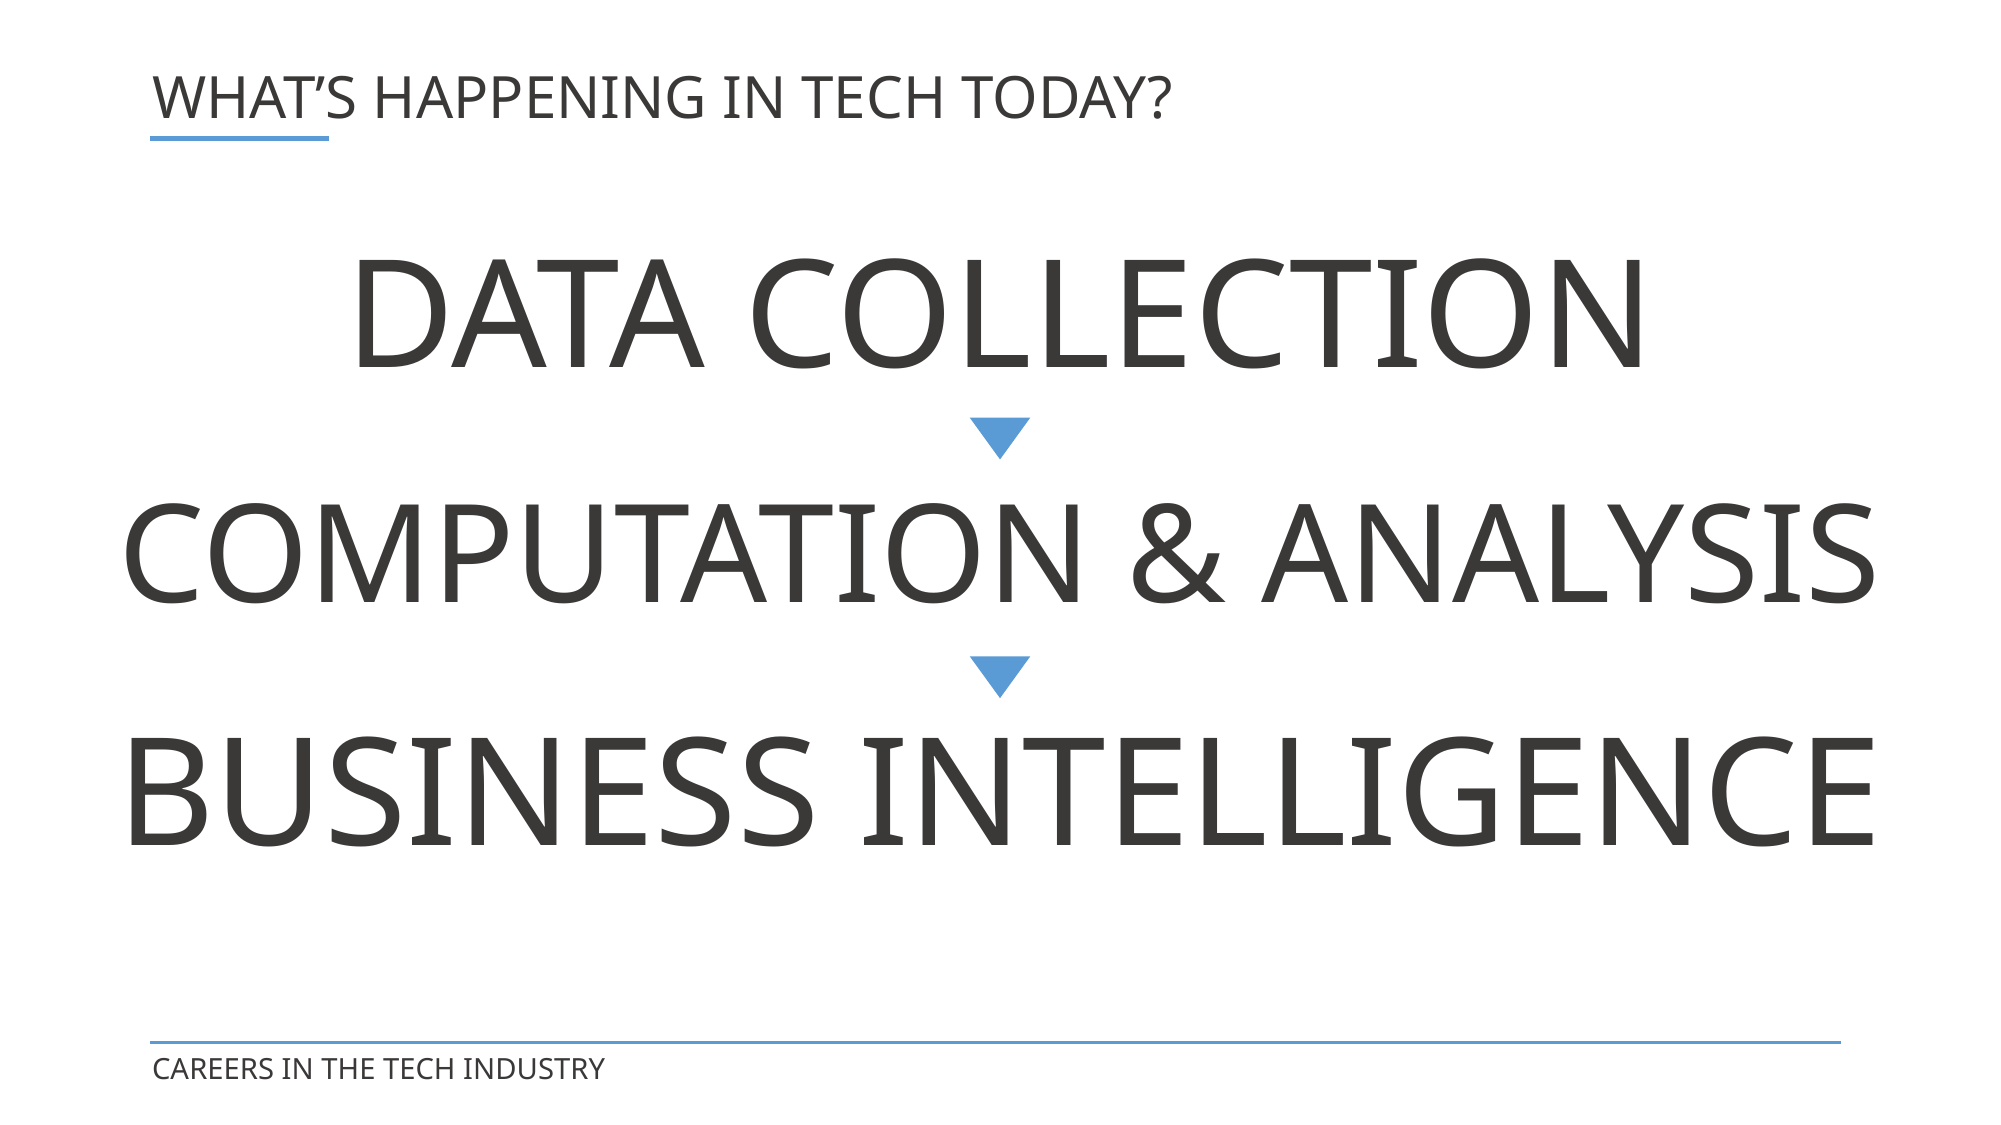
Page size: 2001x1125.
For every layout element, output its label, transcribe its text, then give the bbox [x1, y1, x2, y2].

text_box BUSINESS INTELLIGENCE [69, 707, 1931, 886]
text_box [967, 416, 1033, 462]
text_box DATA COLLECTION [69, 230, 1931, 408]
text_box [967, 655, 1033, 700]
title WHAT’S HAPPENING IN TECH TODAY? [137, 59, 1863, 139]
text_box COMPUTATION & ANALYSIS [69, 469, 1931, 647]
